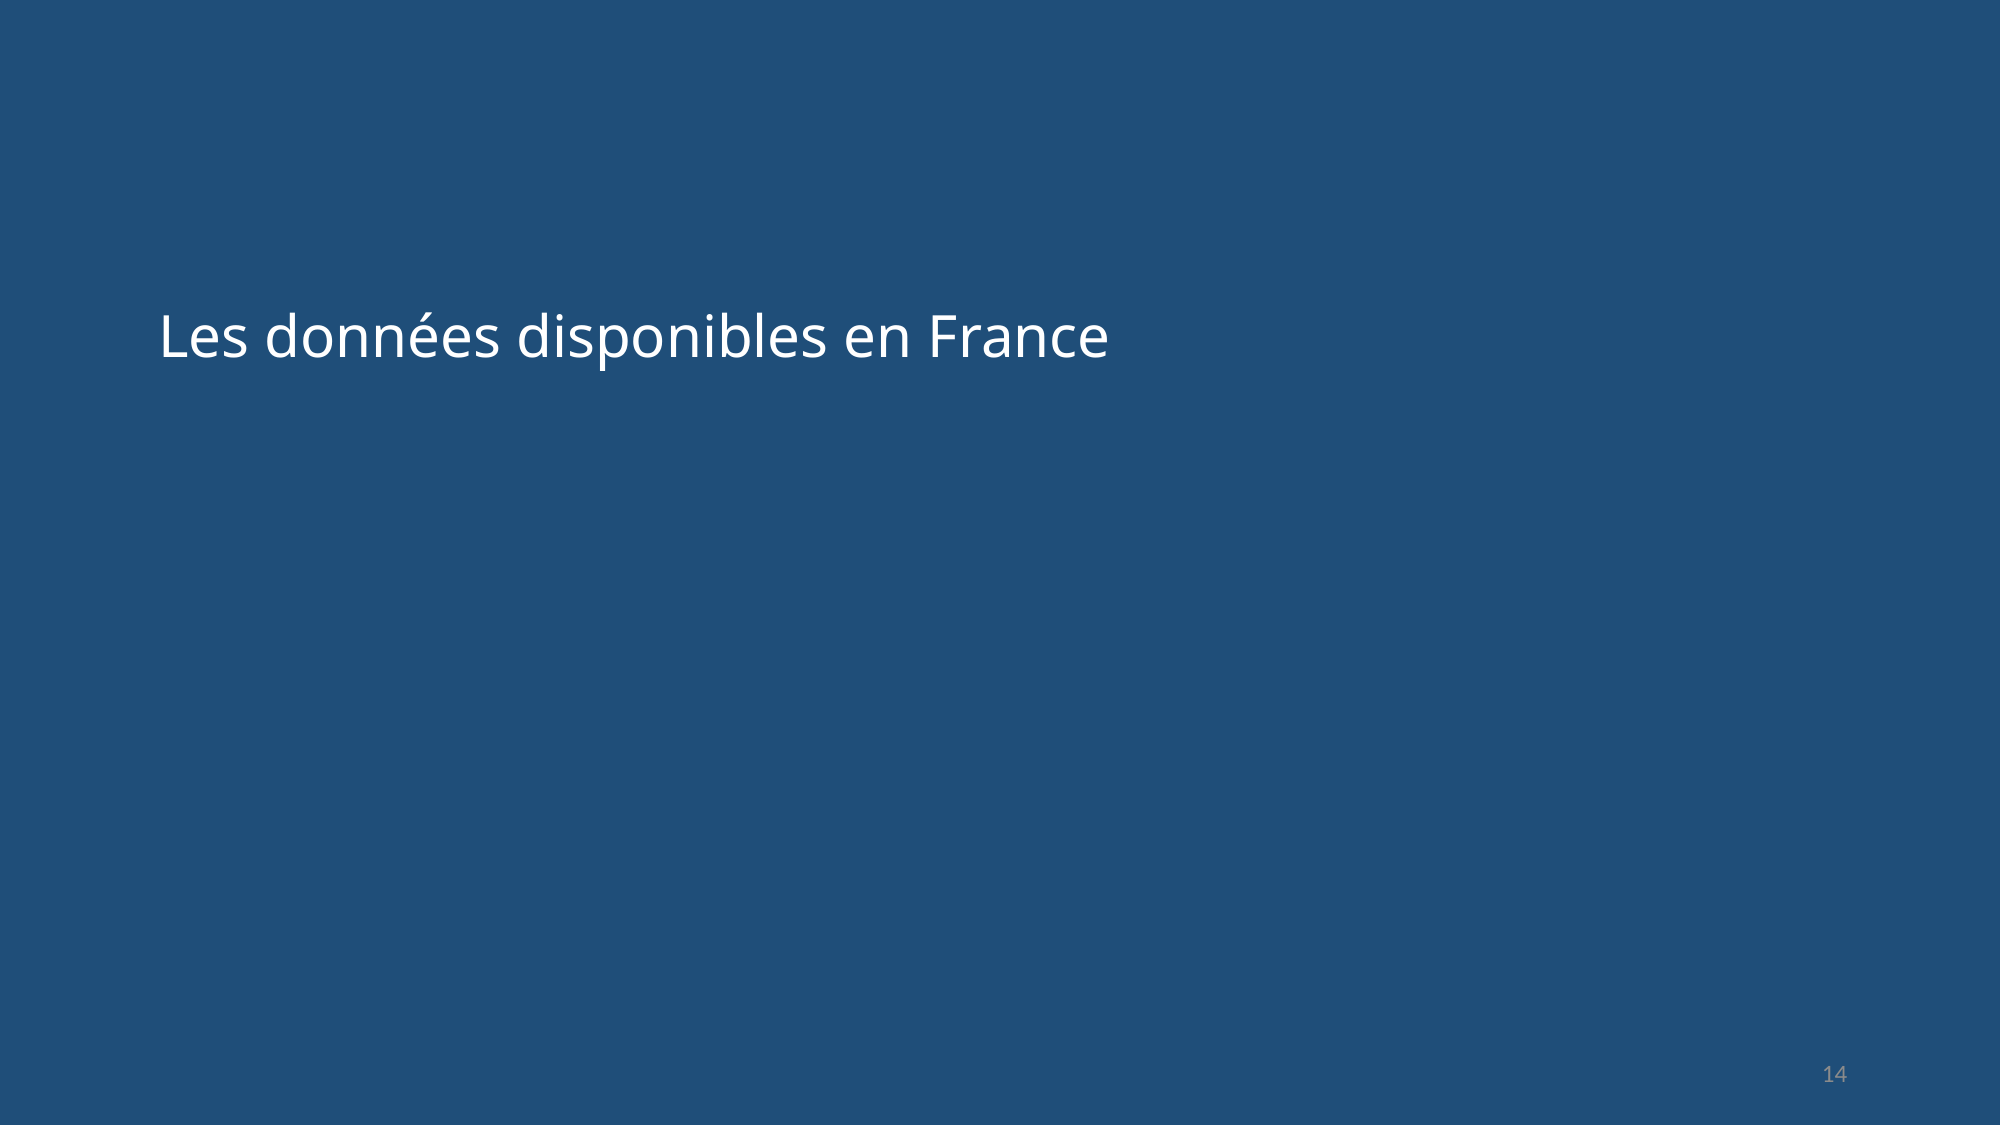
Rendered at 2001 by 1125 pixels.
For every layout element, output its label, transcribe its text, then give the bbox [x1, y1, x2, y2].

list Les données disponibles en France [143, 299, 1869, 1014]
slide_number 14 [1412, 1042, 1863, 1103]
